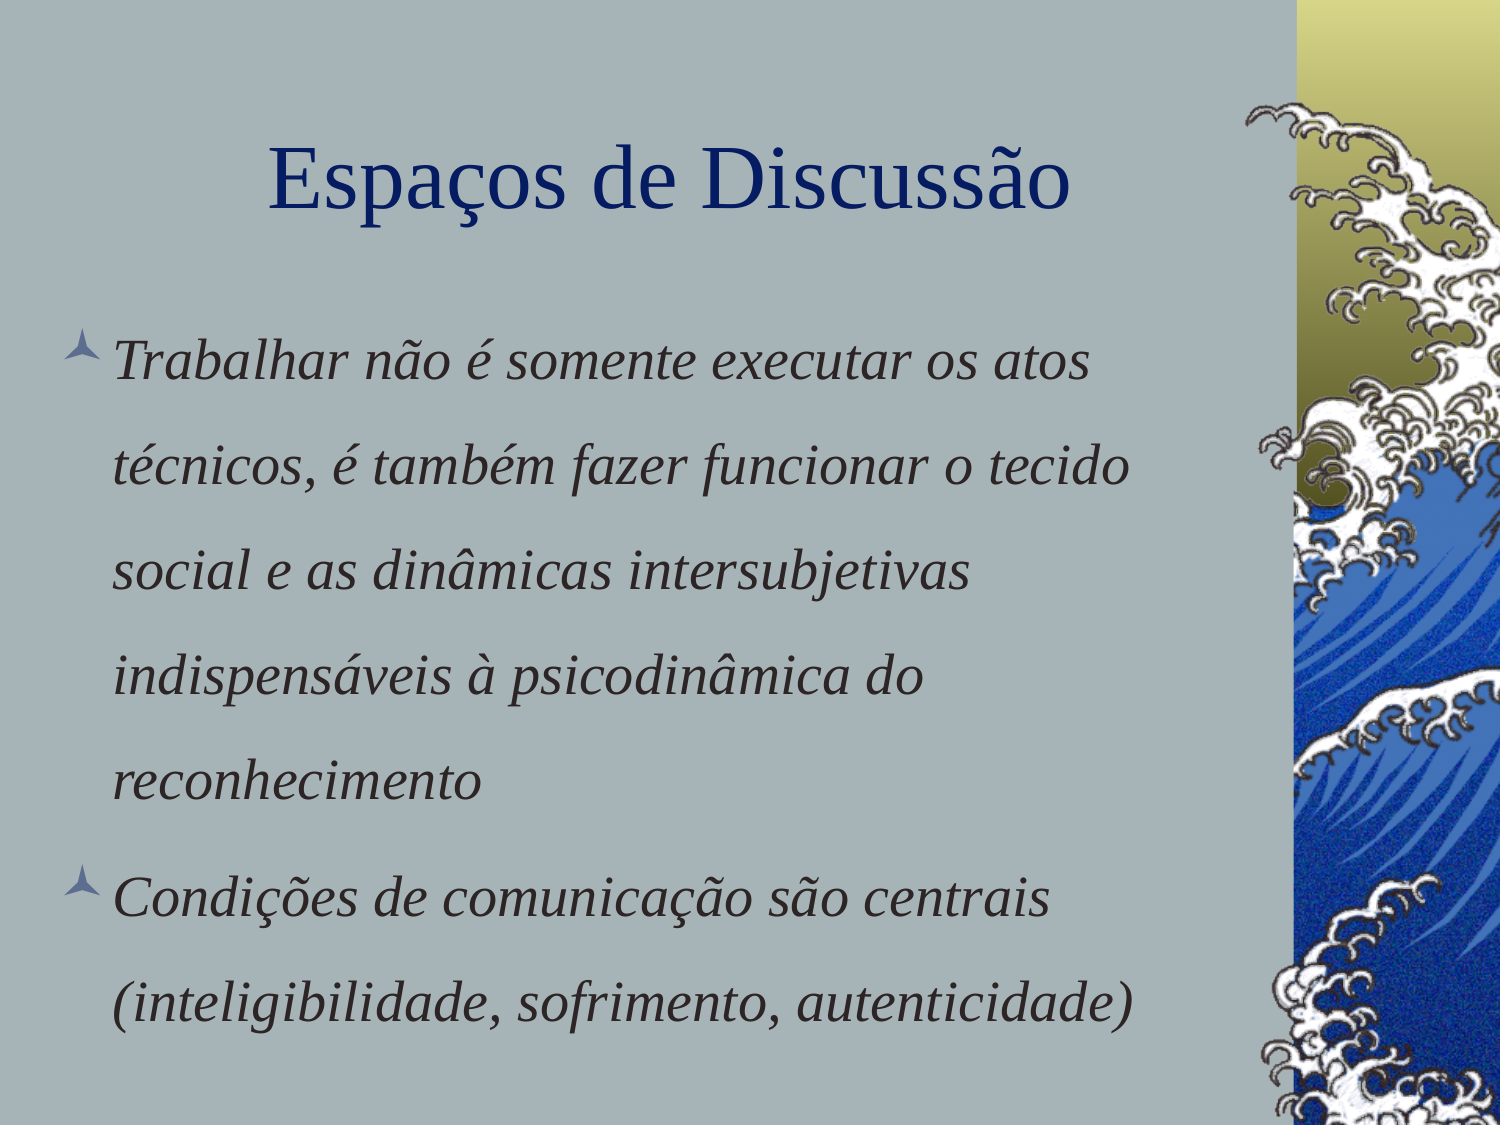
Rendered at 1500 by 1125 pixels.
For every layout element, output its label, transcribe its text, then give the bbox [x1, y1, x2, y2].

title Espaços de Discussão [64, 78, 1278, 266]
picture [1217, 76, 1500, 1125]
list Trabalhar não é somente executar os atos técnicos, é também fazer funcionar o tecido social e as dinâmicas intersubjetivas indispensáveis à psicodinâmica do reconhecimento Condições de comunicação são centrais (inteligibilidade, sofrimento, autenticidade) [41, 278, 1254, 1047]
